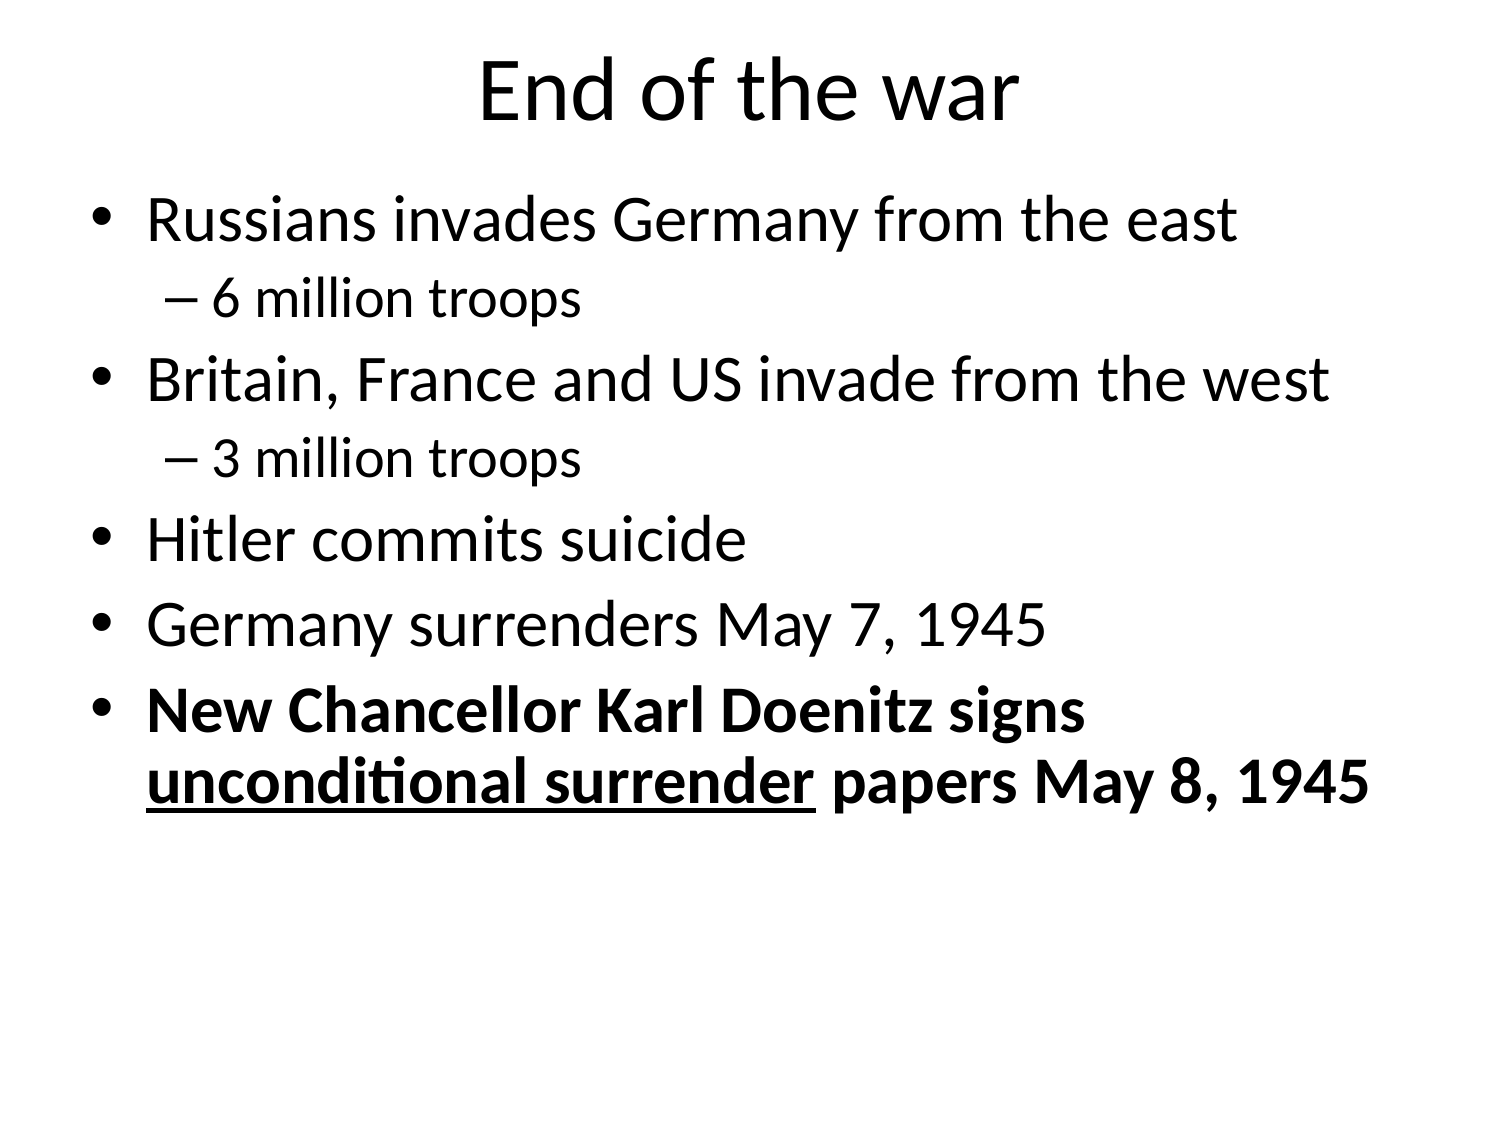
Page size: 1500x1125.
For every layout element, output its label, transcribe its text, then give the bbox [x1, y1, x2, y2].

title End of the war [75, 0, 1425, 176]
list Russians invades Germany from the east 6 million troops Britain, France and US invade from the west 3 million troops Hitler commits suicide Germany surrenders May 7, 1945 New Chancellor Karl Doenitz signs unconditional surrender papers May 8, 1945 [75, 176, 1425, 1062]
